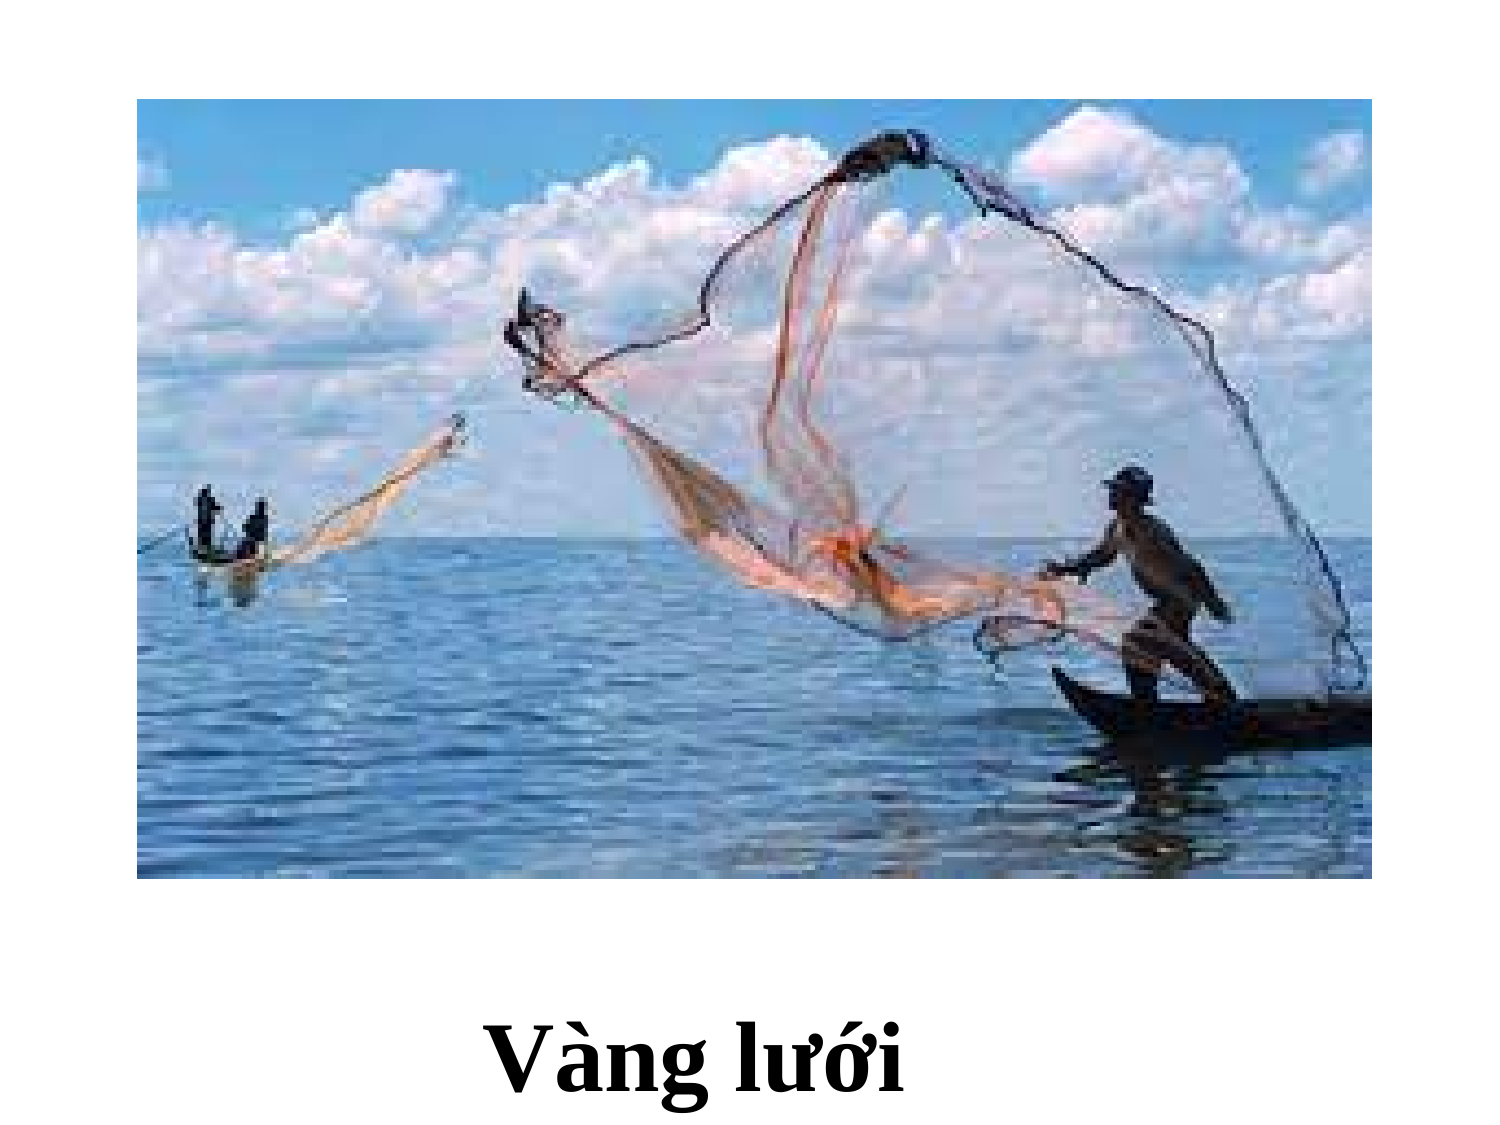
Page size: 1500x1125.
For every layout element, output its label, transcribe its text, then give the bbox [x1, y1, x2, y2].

text_box Vàng lưới [312, 984, 1075, 1119]
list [137, 99, 1372, 879]
